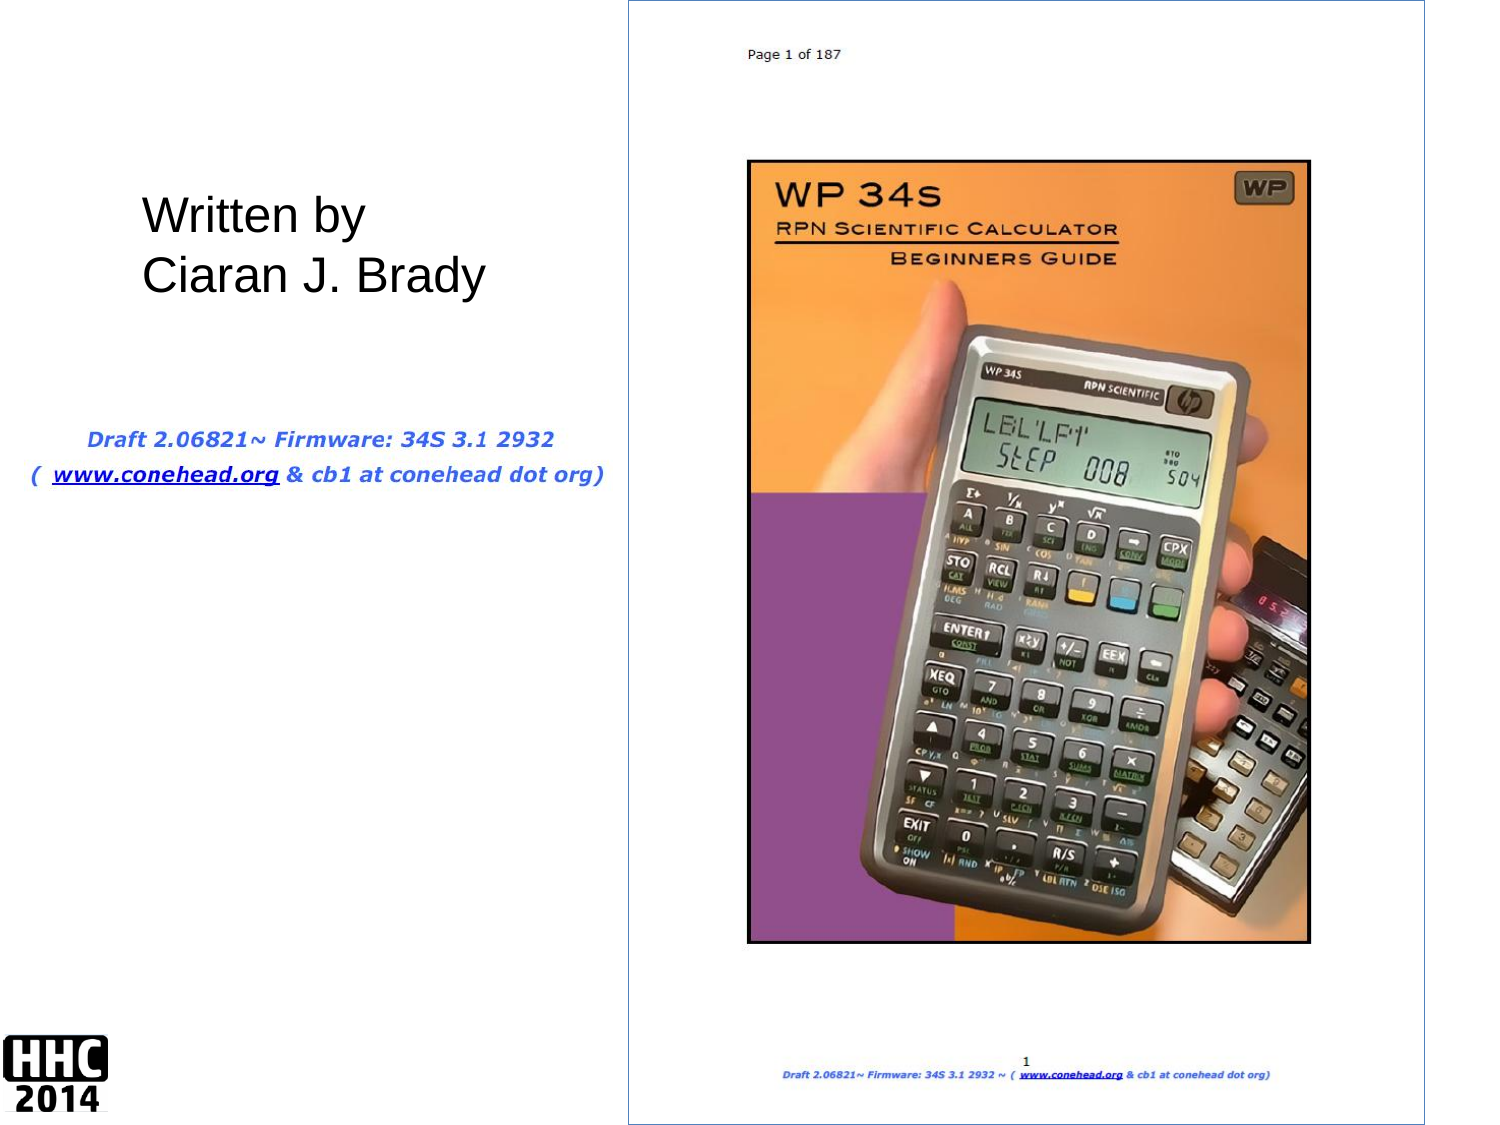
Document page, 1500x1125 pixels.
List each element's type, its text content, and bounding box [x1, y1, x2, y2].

picture [3, 1034, 108, 1112]
text_box Written by Ciaran J. Brady [127, 174, 502, 310]
picture [24, 412, 613, 511]
picture [627, 0, 1426, 1125]
